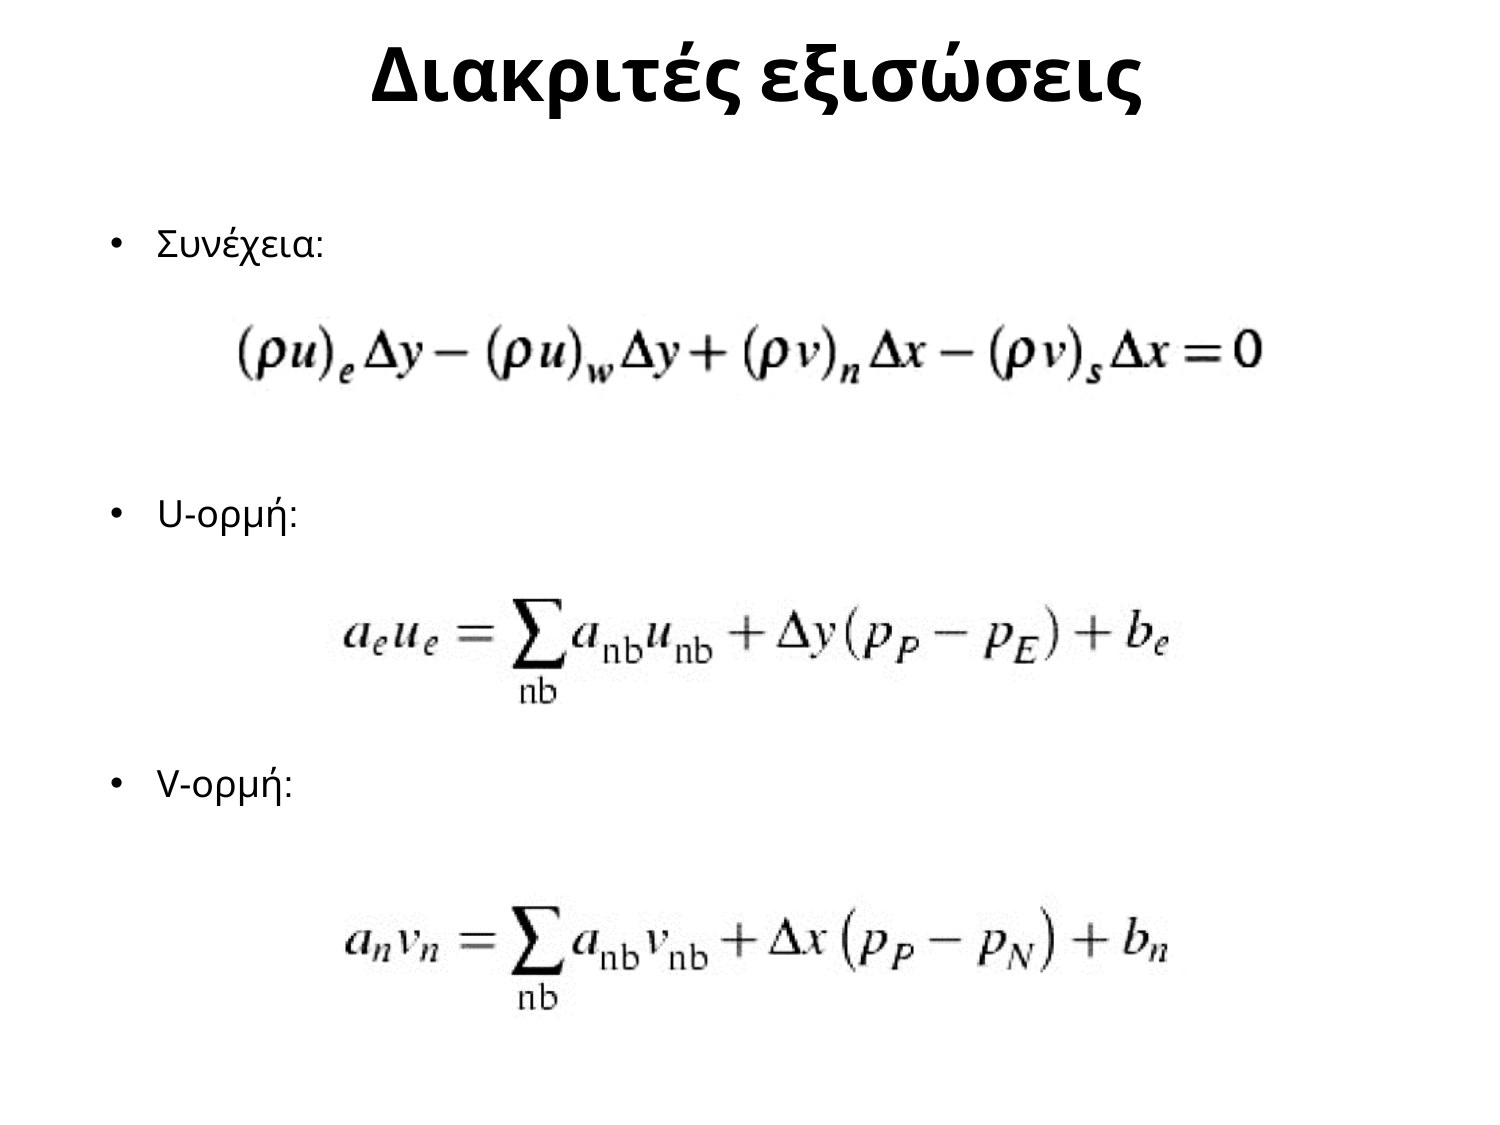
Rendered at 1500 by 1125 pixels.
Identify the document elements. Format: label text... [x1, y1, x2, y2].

text_box Διακριτές εξισώσεις [355, 19, 1157, 124]
text_box Συνέχεια: U-ορμή: V-ορμή: [95, 212, 340, 813]
picture [323, 587, 1186, 719]
picture [227, 314, 1285, 399]
picture [312, 878, 1197, 1029]
